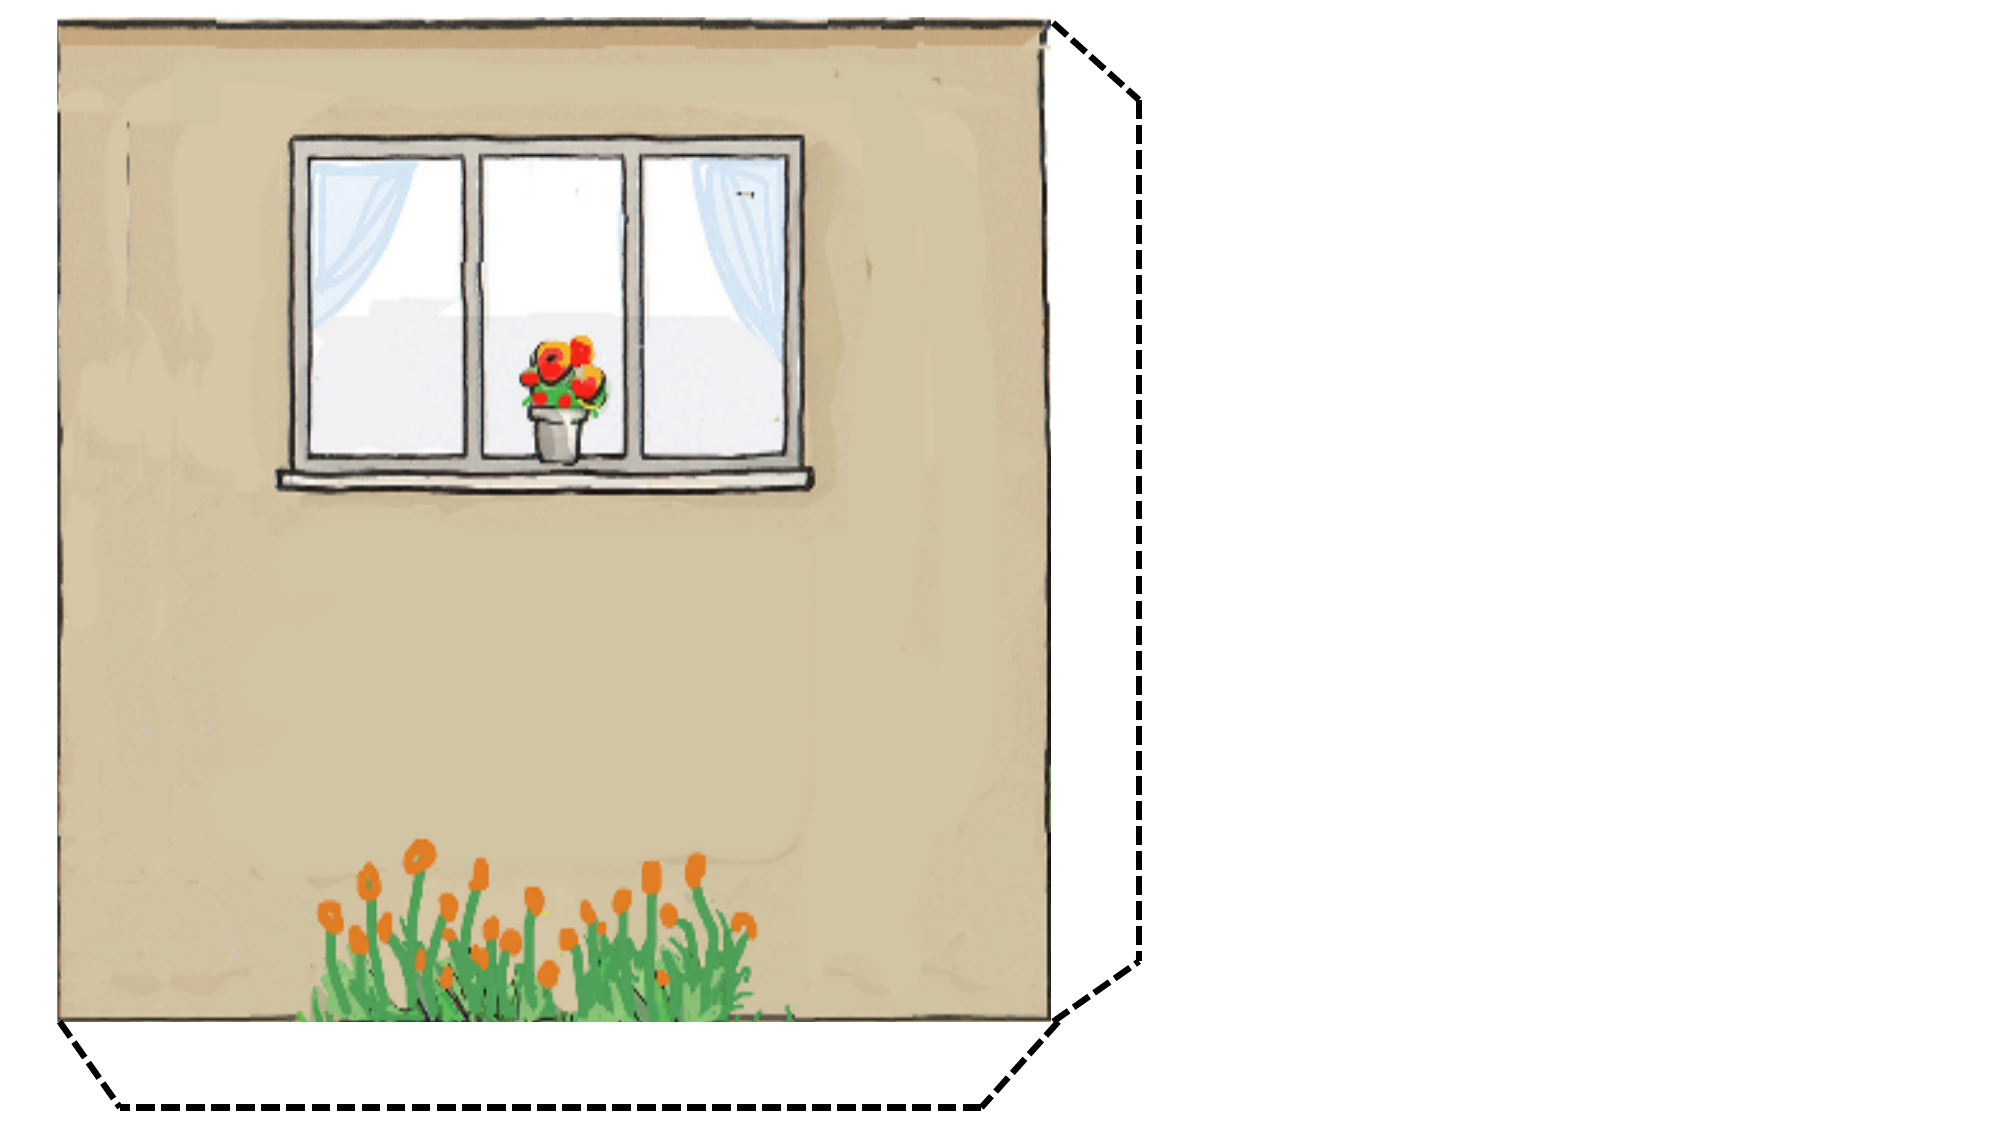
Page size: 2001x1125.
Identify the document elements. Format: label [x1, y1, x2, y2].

text_box [57, 17, 1139, 1108]
